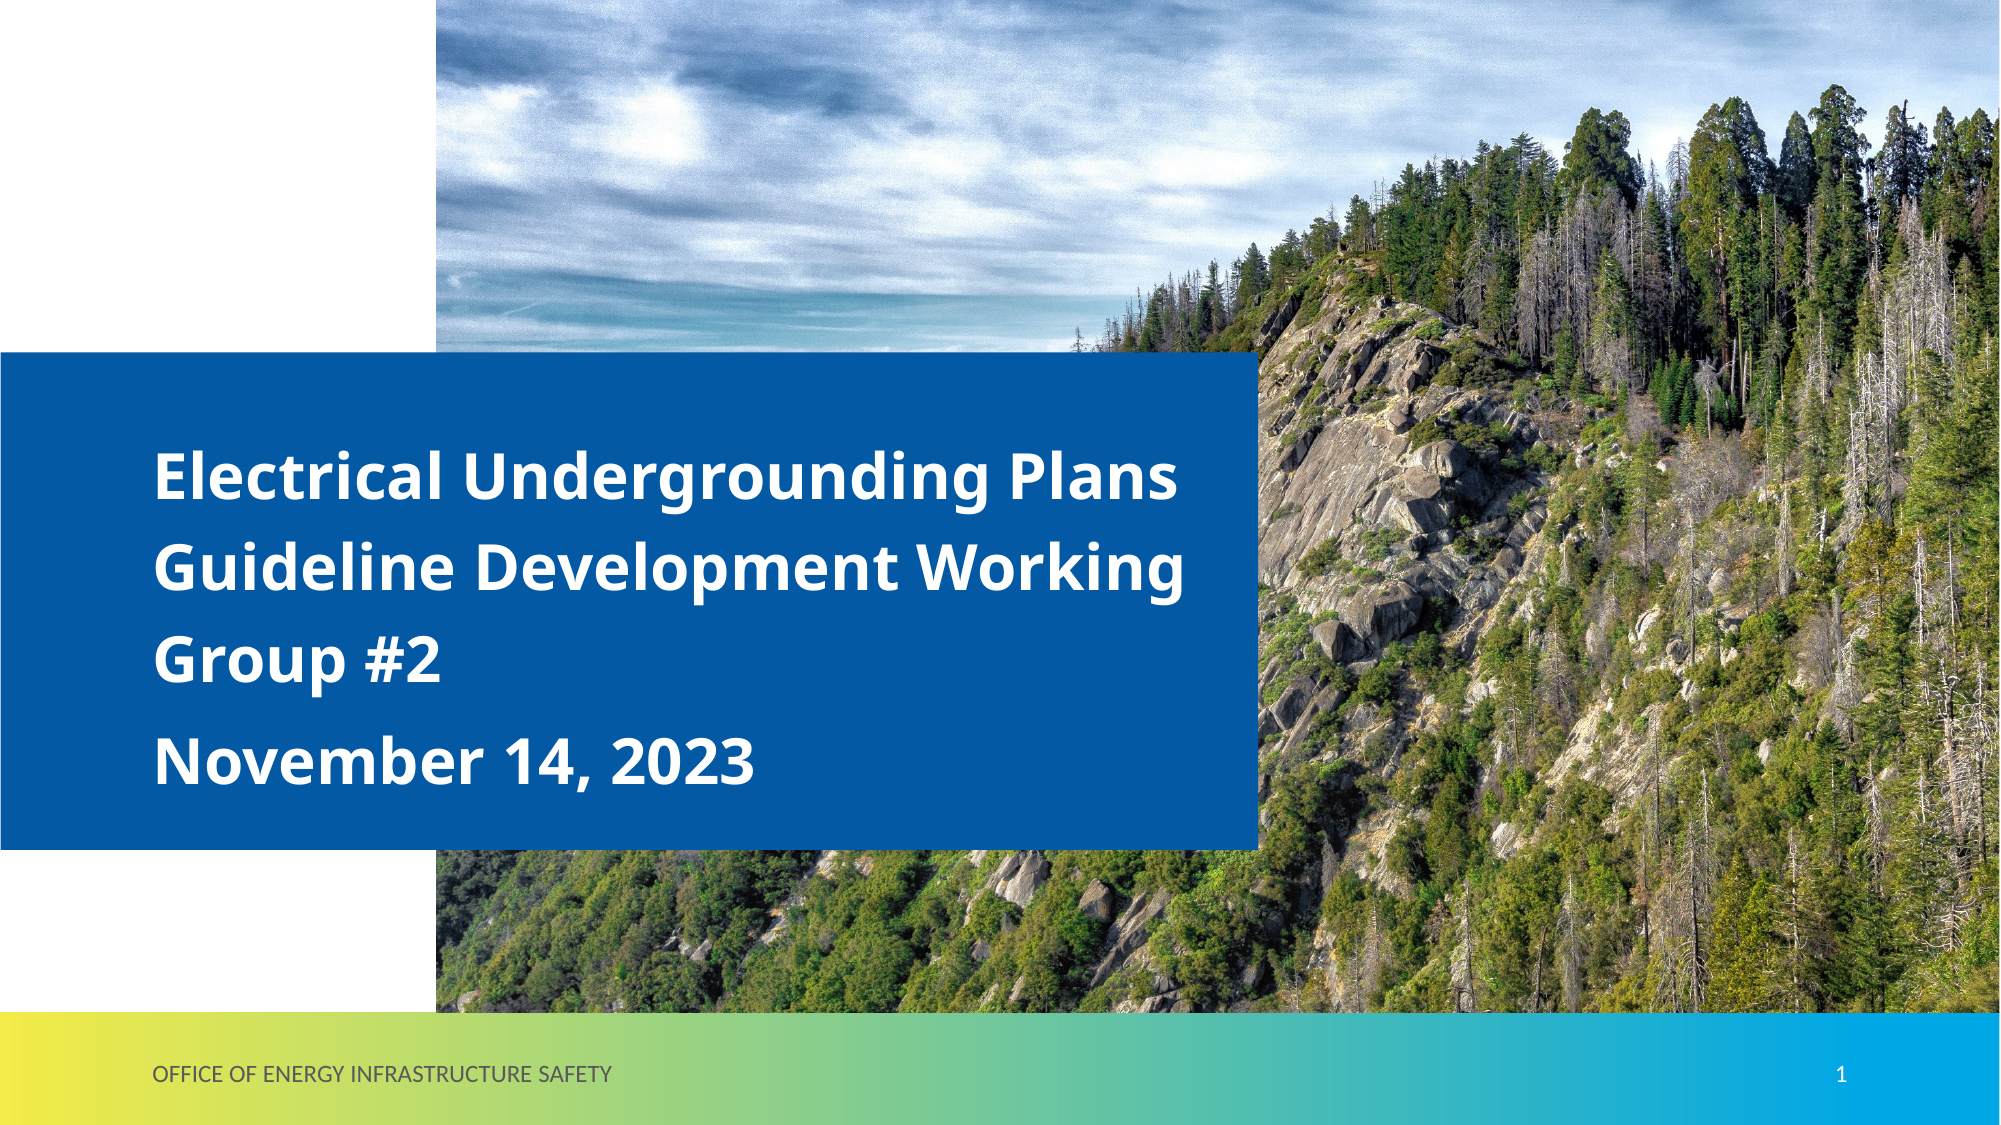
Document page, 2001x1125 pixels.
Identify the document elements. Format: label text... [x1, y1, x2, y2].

footer OFFICE OF ENERGY INFRASTRUCTURE SAFETY [137, 1042, 1338, 1103]
list Electrical Undergrounding Plans Guideline Development Working Group #2 November 14, 2023 [137, 411, 1225, 807]
slide_number 1 [1745, 1042, 1863, 1103]
picture [436, 0, 2000, 1013]
